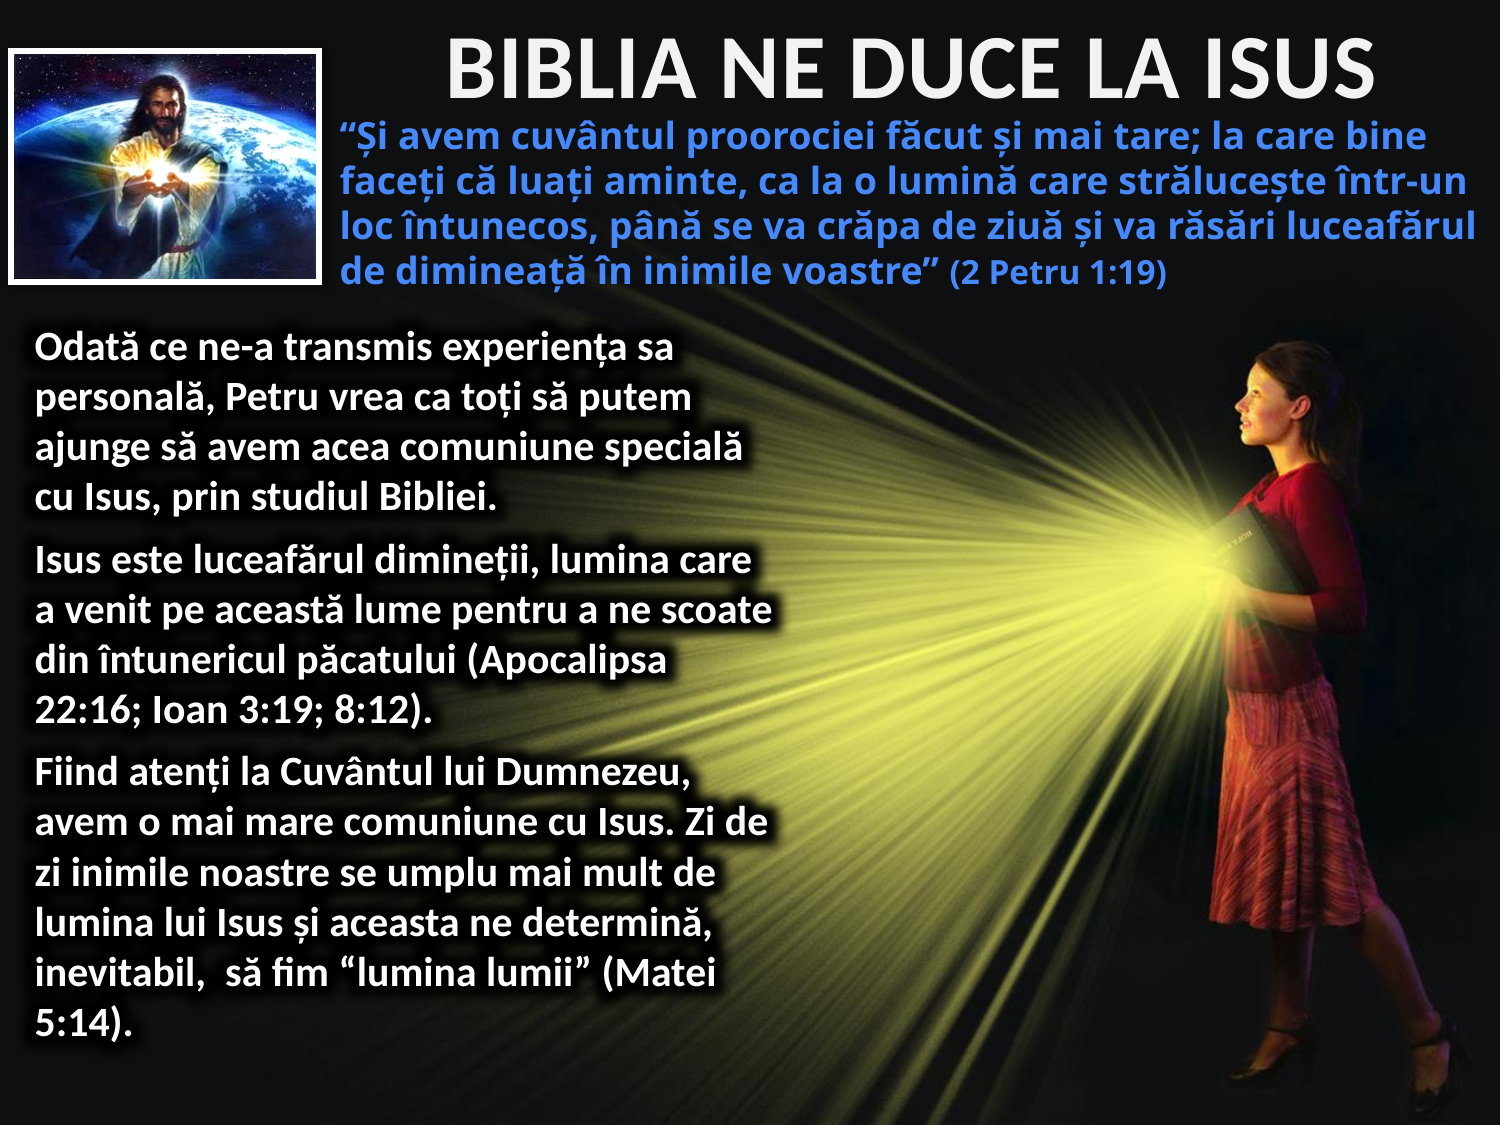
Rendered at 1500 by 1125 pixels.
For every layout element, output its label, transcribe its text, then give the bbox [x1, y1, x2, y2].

picture [0, 0, 1500, 1125]
text_box Odată ce ne-a transmis experiența sa personală, Petru vrea ca toți să putem ajunge să avem acea comuniune specială cu Isus, prin studiul Bibliei. Isus este luceafărul dimineții, lumina care a venit pe această lume pentru a ne scoate din întunericul păcatului (Apocalipsa 22:16; Ioan 3:19; 8:12). Fiind atenți la Cuvântul lui Dumnezeu, avem o mai mare comuniune cu Isus. Zi de zi inimile noastre se umplu mai mult de lumina lui Isus și aceasta ne determină, inevitabil, să fim “lumina lumii” (Matei 5:14). [29, 321, 789, 1043]
text_box “Şi avem cuvântul proorociei făcut şi mai tare; la care bine faceţi că luaţi aminte, ca la o lumină care străluceşte într-un loc întunecos, până se va crăpa de ziuă şi va răsări luceafărul de dimineaţă în inimile voastre” (2 Petru 1:19) [331, 104, 1500, 300]
text_box BIBLIA NE DUCE LA ISUS [324, 0, 1500, 104]
